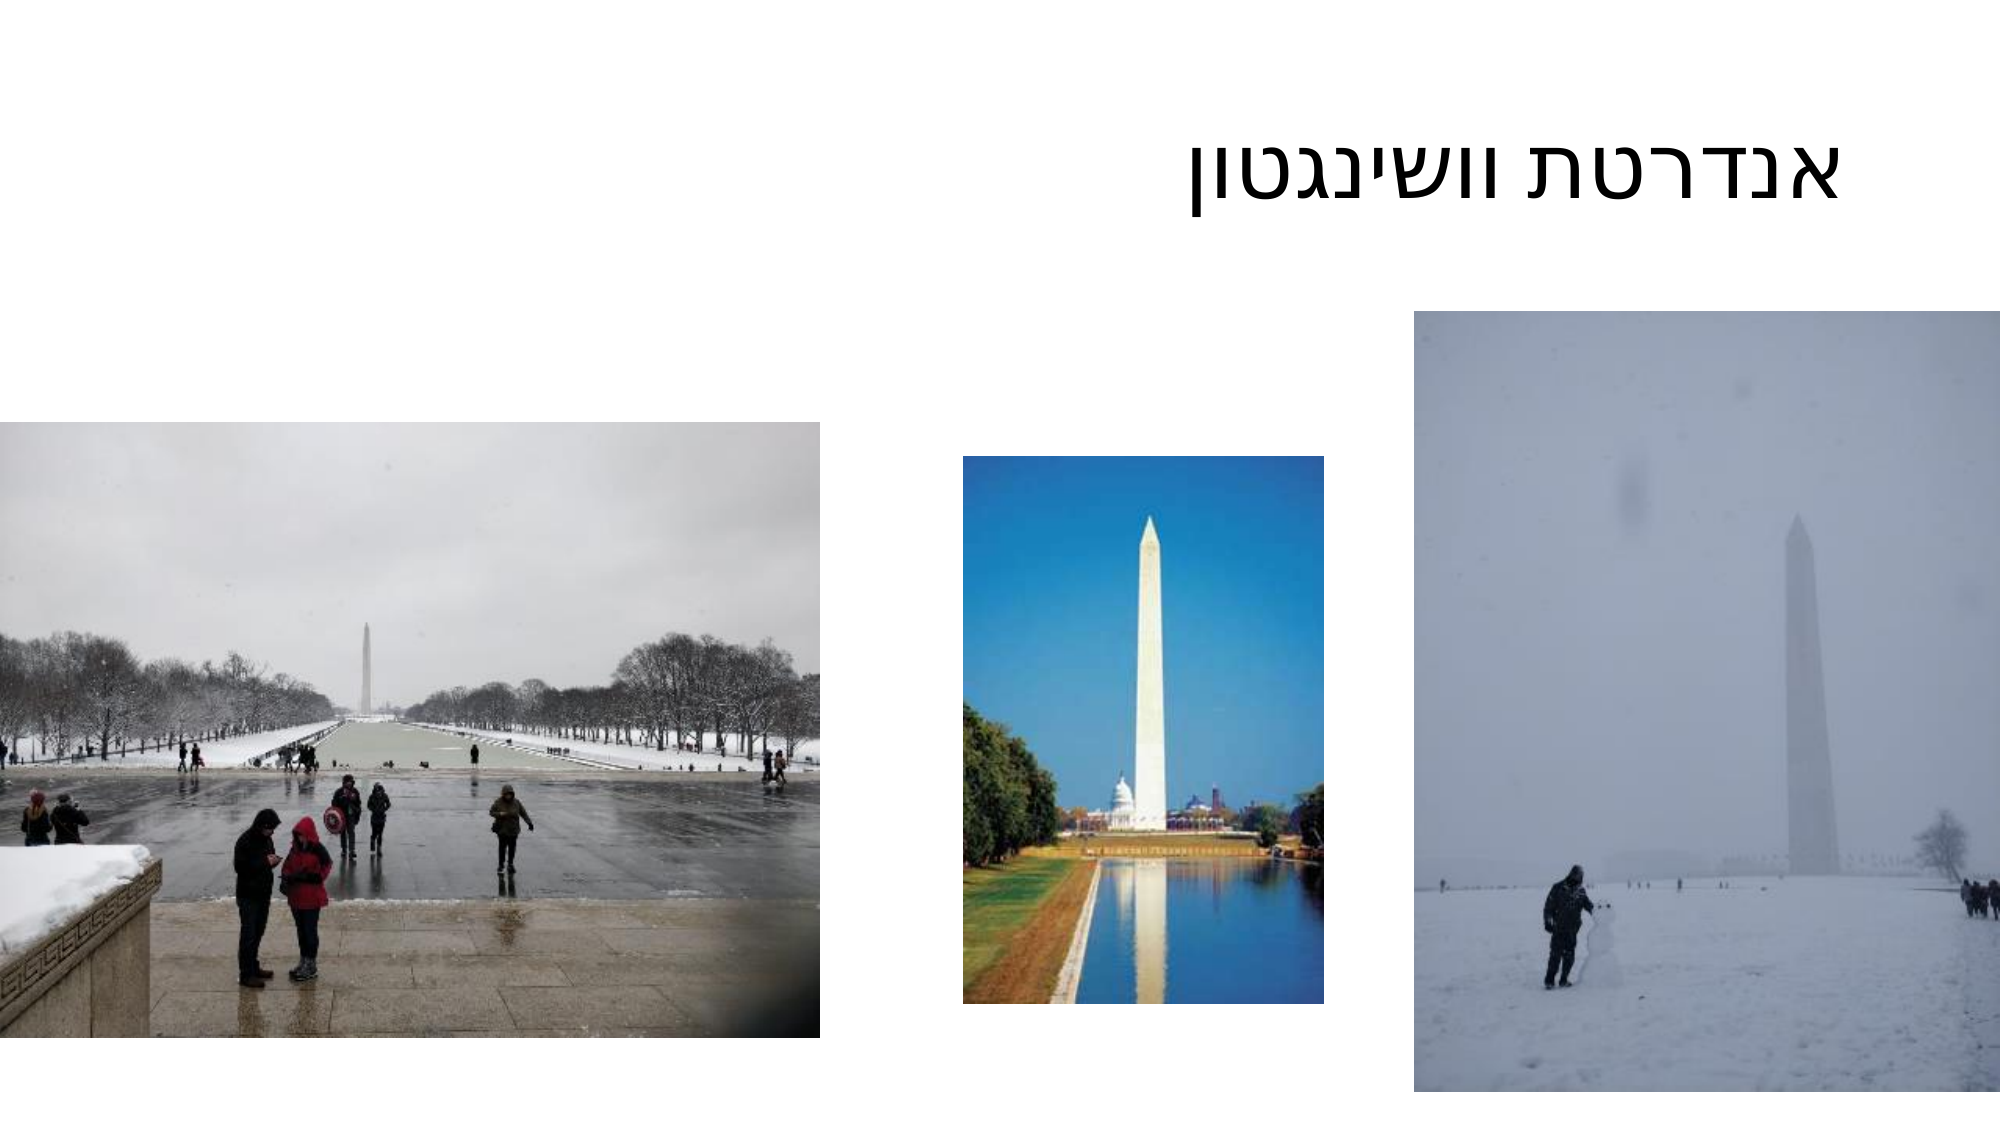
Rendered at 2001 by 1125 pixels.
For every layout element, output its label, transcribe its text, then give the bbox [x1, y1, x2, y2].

picture [1414, 311, 2000, 1092]
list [0, 422, 820, 1038]
picture [962, 456, 1324, 1004]
title אנדרטת וושינגטון [137, 59, 1863, 278]
